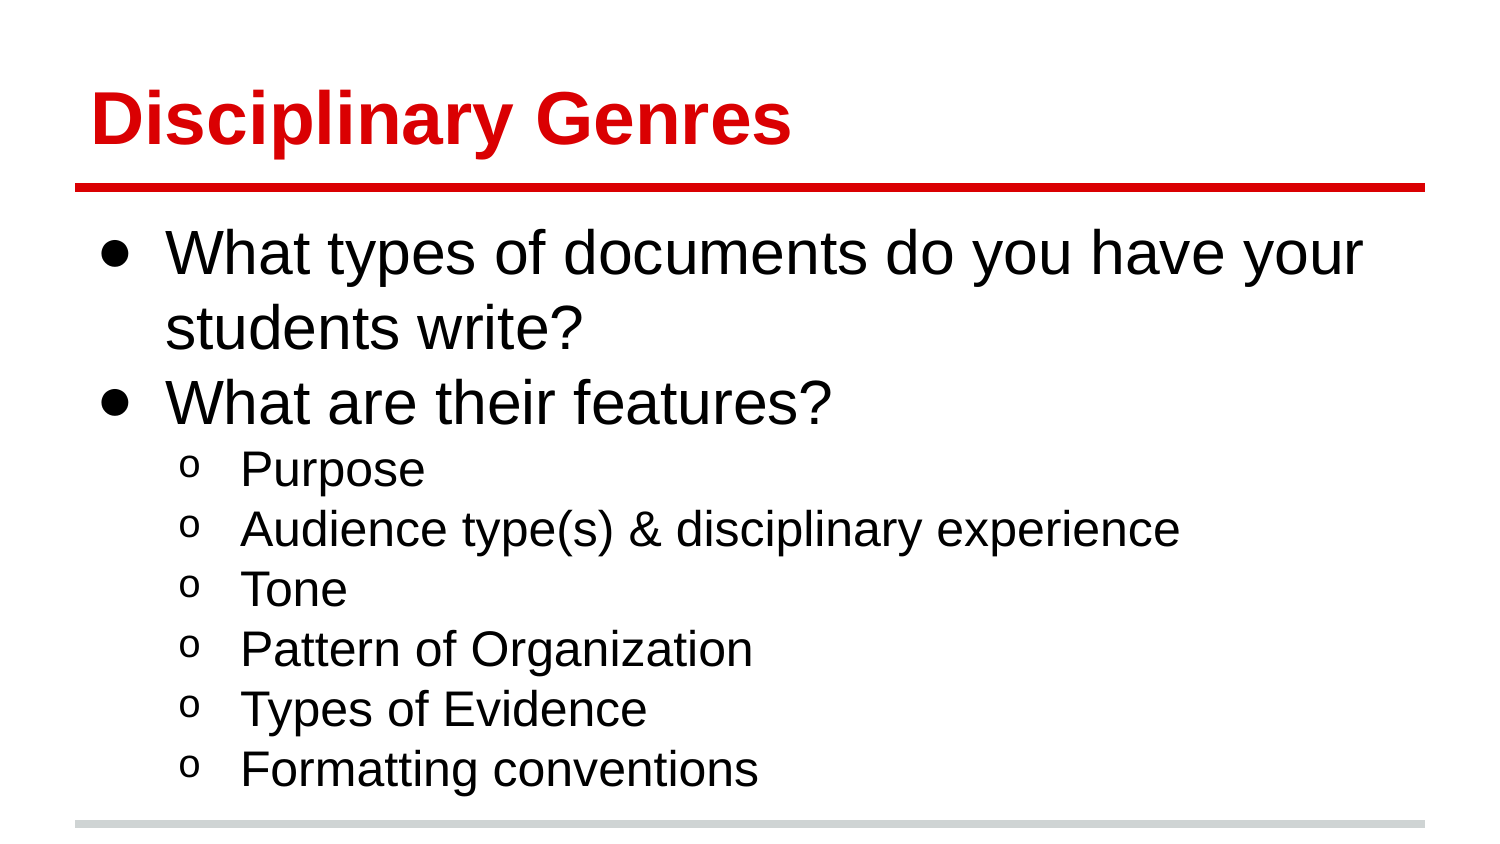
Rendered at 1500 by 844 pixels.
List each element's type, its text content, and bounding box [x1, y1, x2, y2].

title Disciplinary Genres [75, 33, 1425, 175]
list What types of documents do you have your students write? What are their features? Purpose Audience type(s) & disciplinary experience Tone Pattern of Organization Types of Evidence Formatting conventions [75, 196, 1425, 808]
